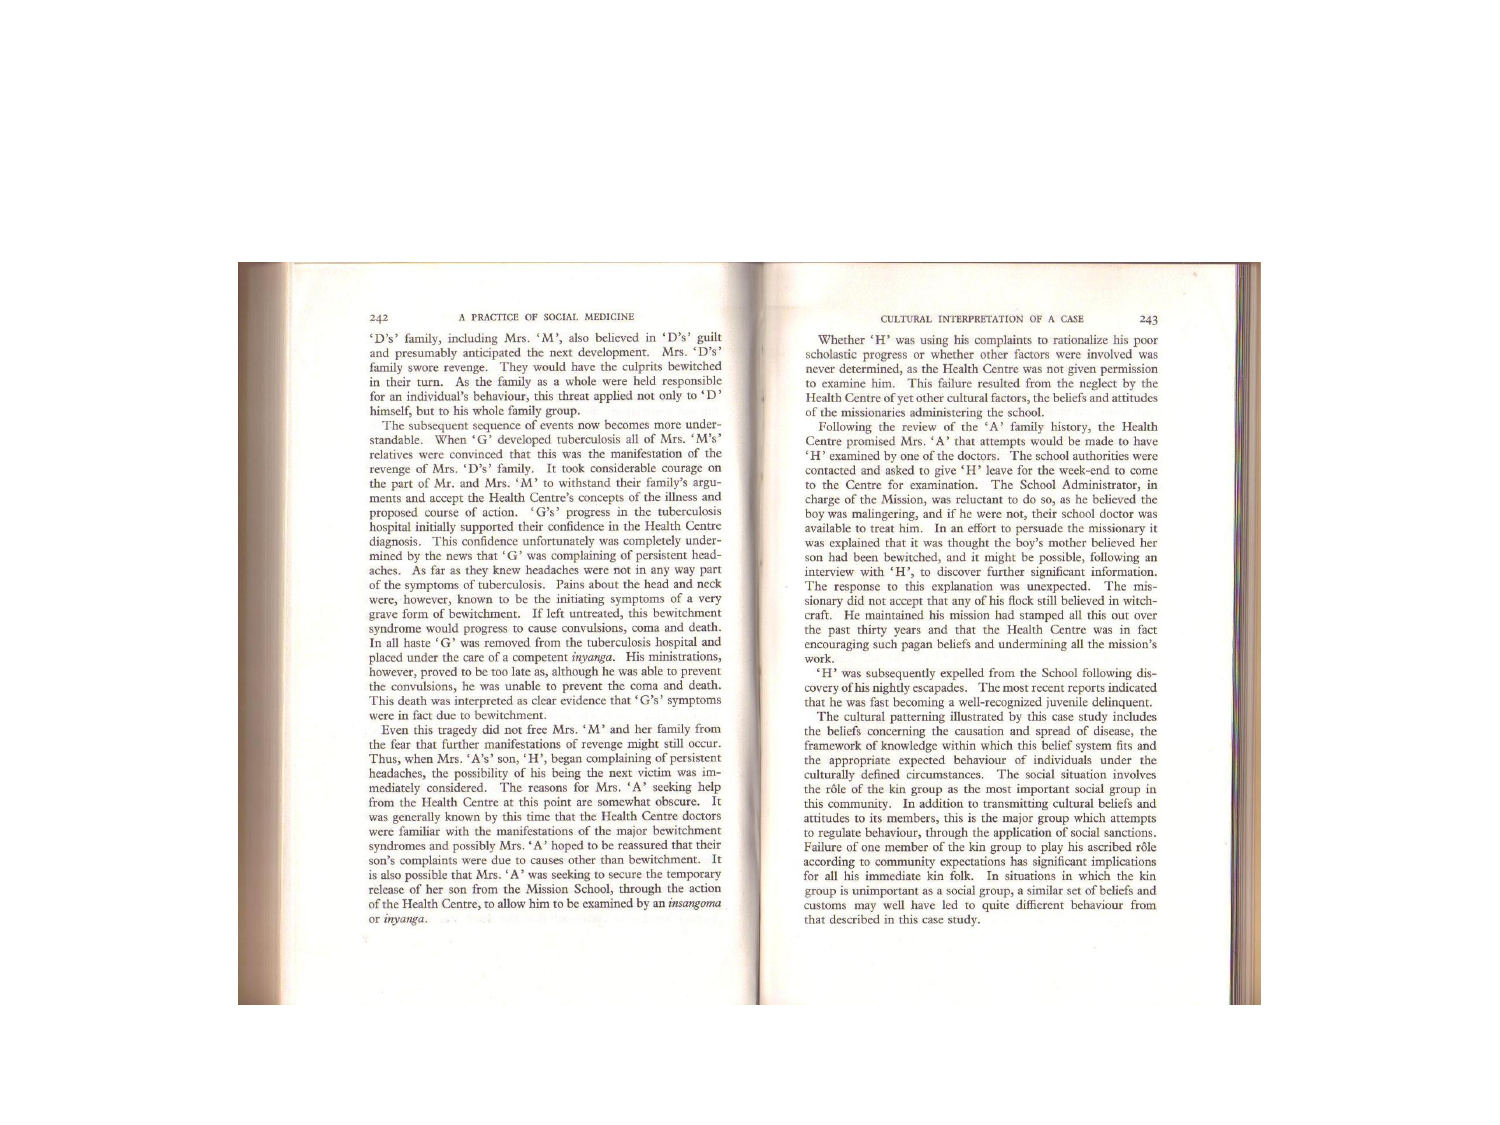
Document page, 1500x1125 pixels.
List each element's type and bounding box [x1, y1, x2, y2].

list [238, 262, 1262, 1006]
